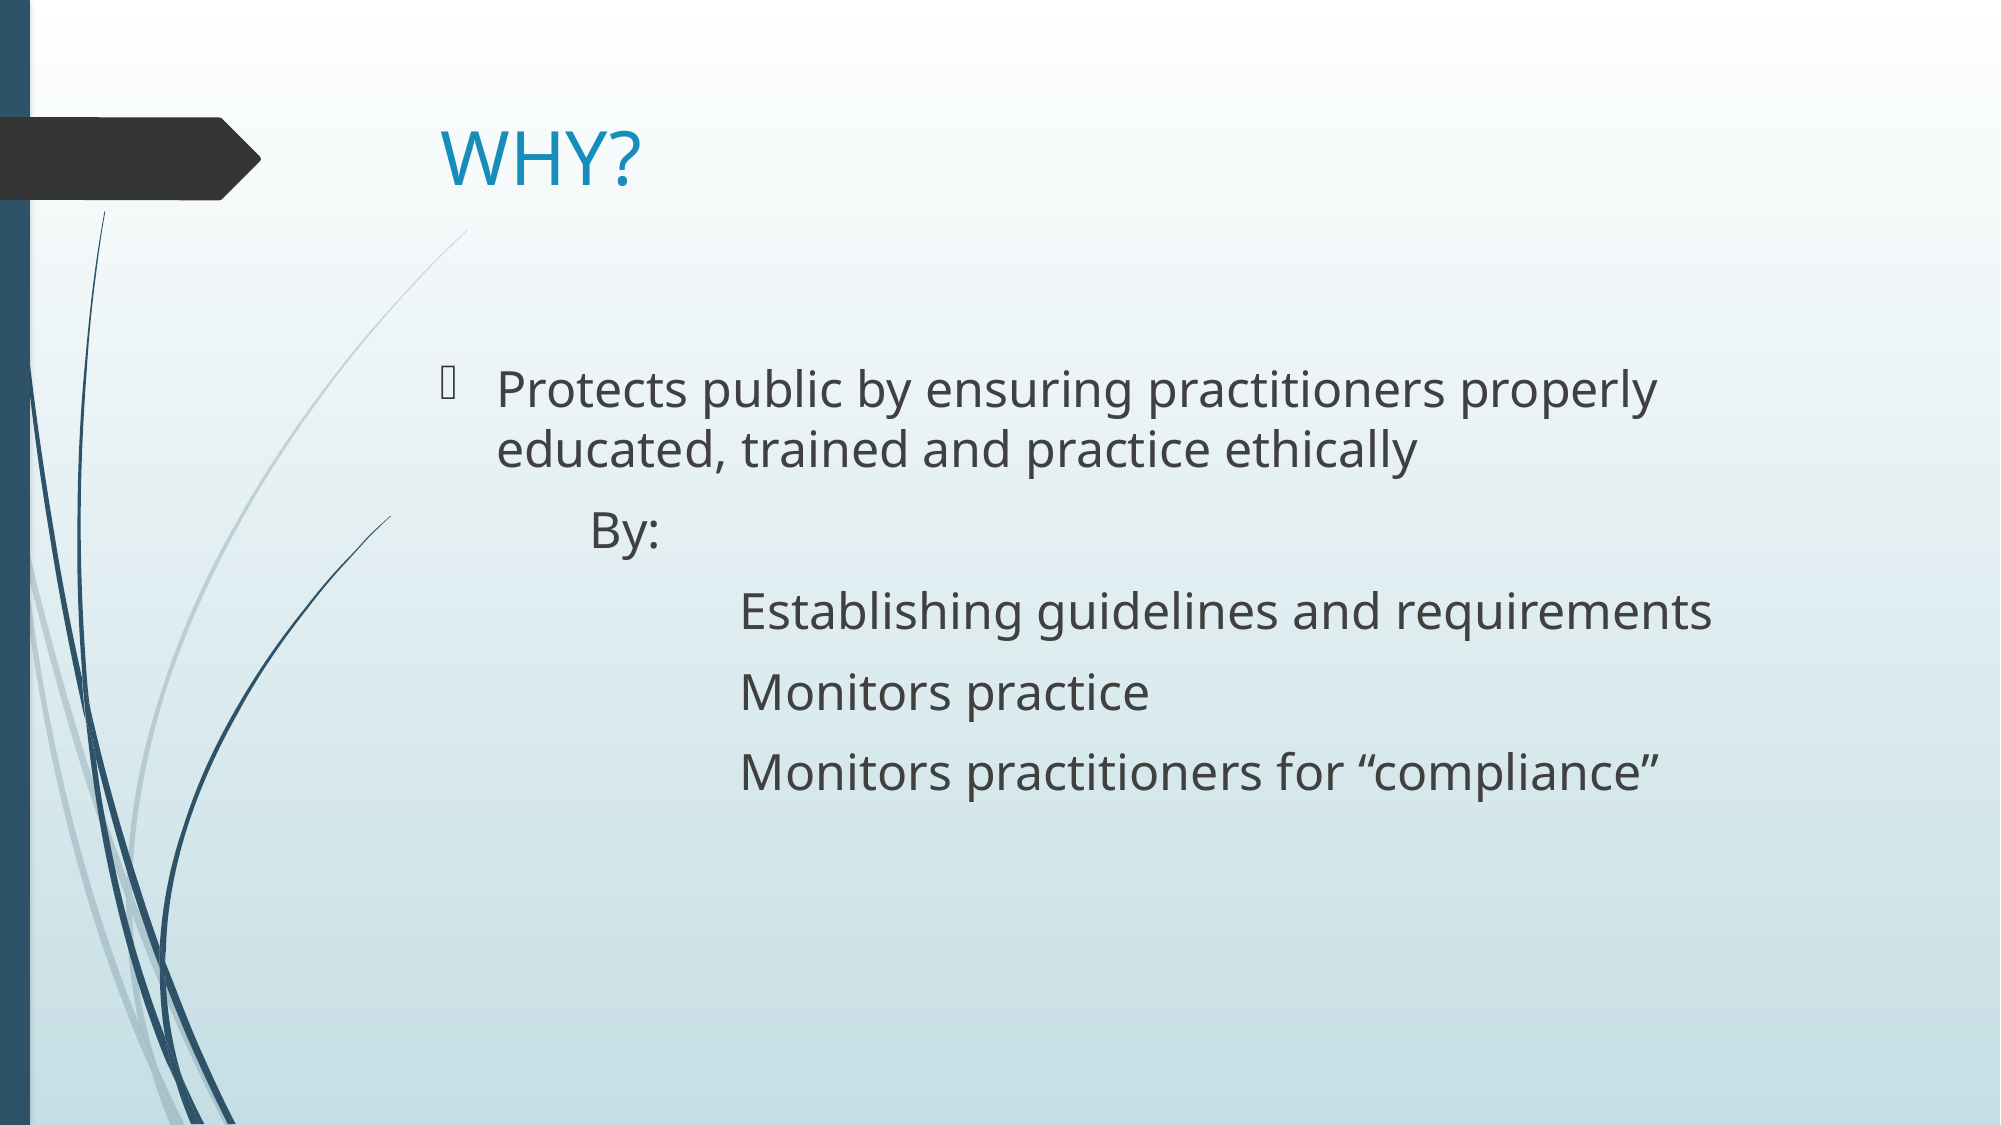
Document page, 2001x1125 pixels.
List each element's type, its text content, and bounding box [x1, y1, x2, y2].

list Protects public by ensuring practitioners properly educated, trained and practice ethically By: Establishing guidelines and requirements Monitors practice Monitors practitioners for “compliance” [424, 350, 1888, 970]
title WHY? [425, 102, 1888, 313]
